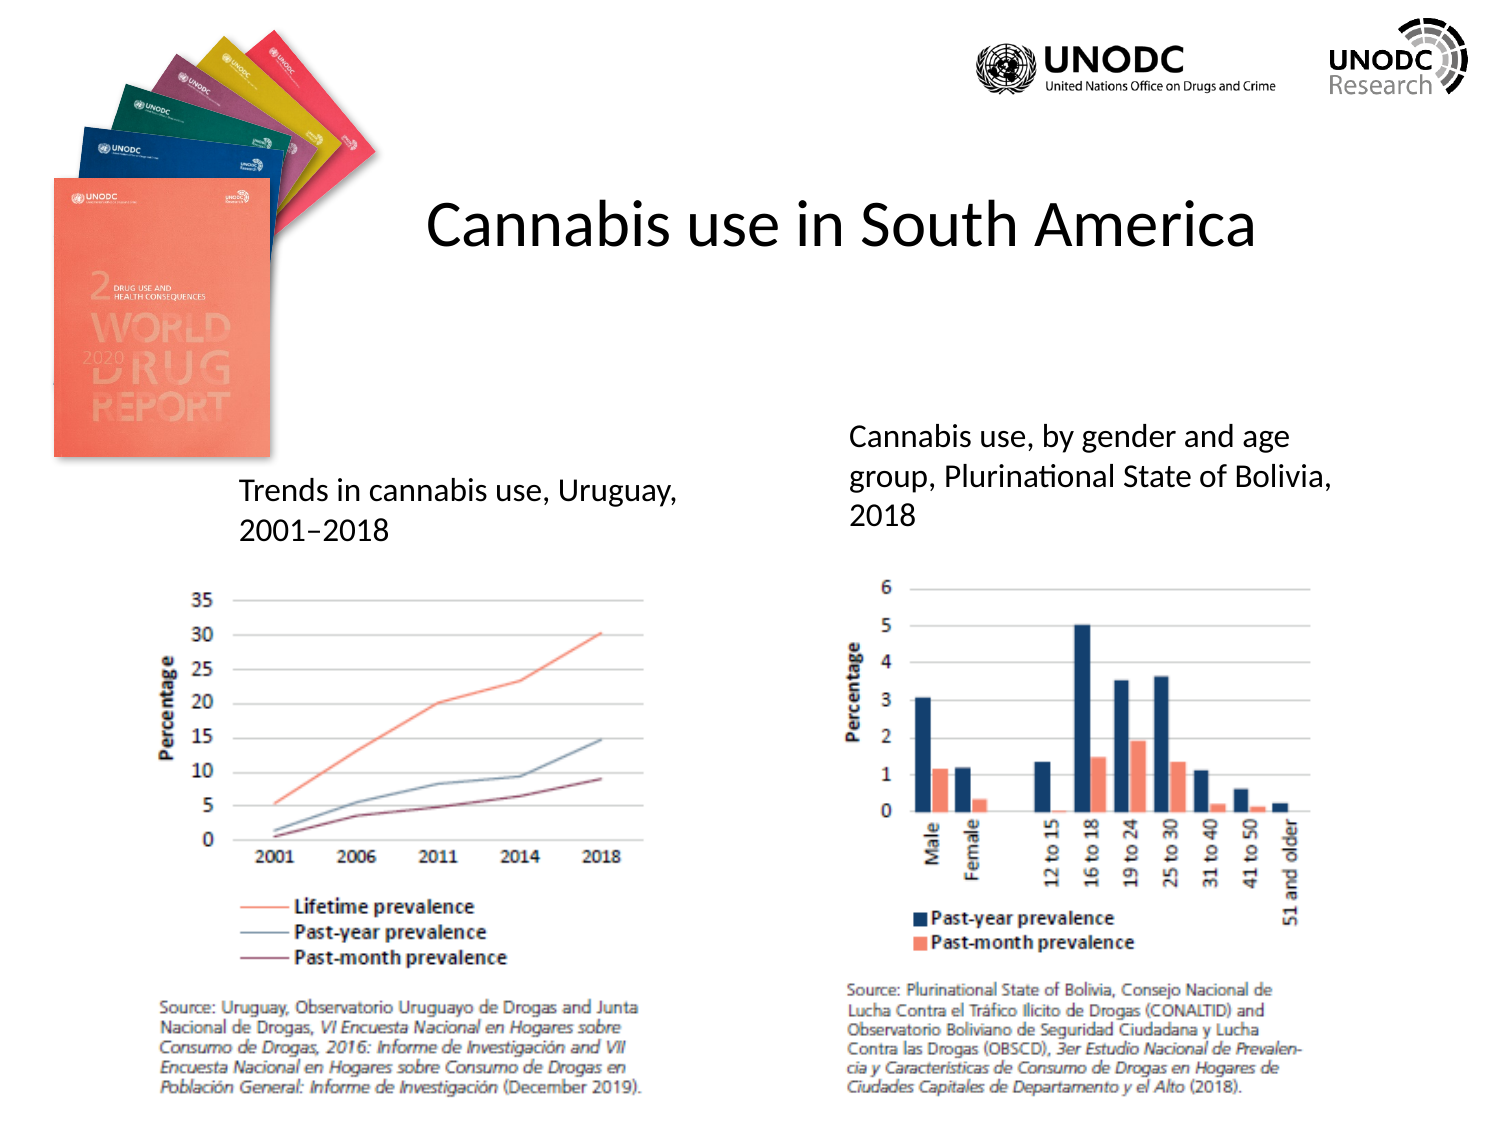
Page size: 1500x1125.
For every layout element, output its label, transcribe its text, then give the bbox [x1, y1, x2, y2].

picture [54, 31, 375, 457]
picture [834, 565, 1361, 1098]
text_box Cannabis use, by gender and age group, Plurinational State of Bolivia, 2018 [834, 406, 1500, 541]
picture [965, 32, 1283, 103]
text_box Cannabis use in South America [411, 172, 1273, 268]
text_box Trends in cannabis use, Uruguay, 2001–2018 [224, 460, 750, 556]
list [137, 562, 664, 1120]
picture [1320, 12, 1475, 103]
